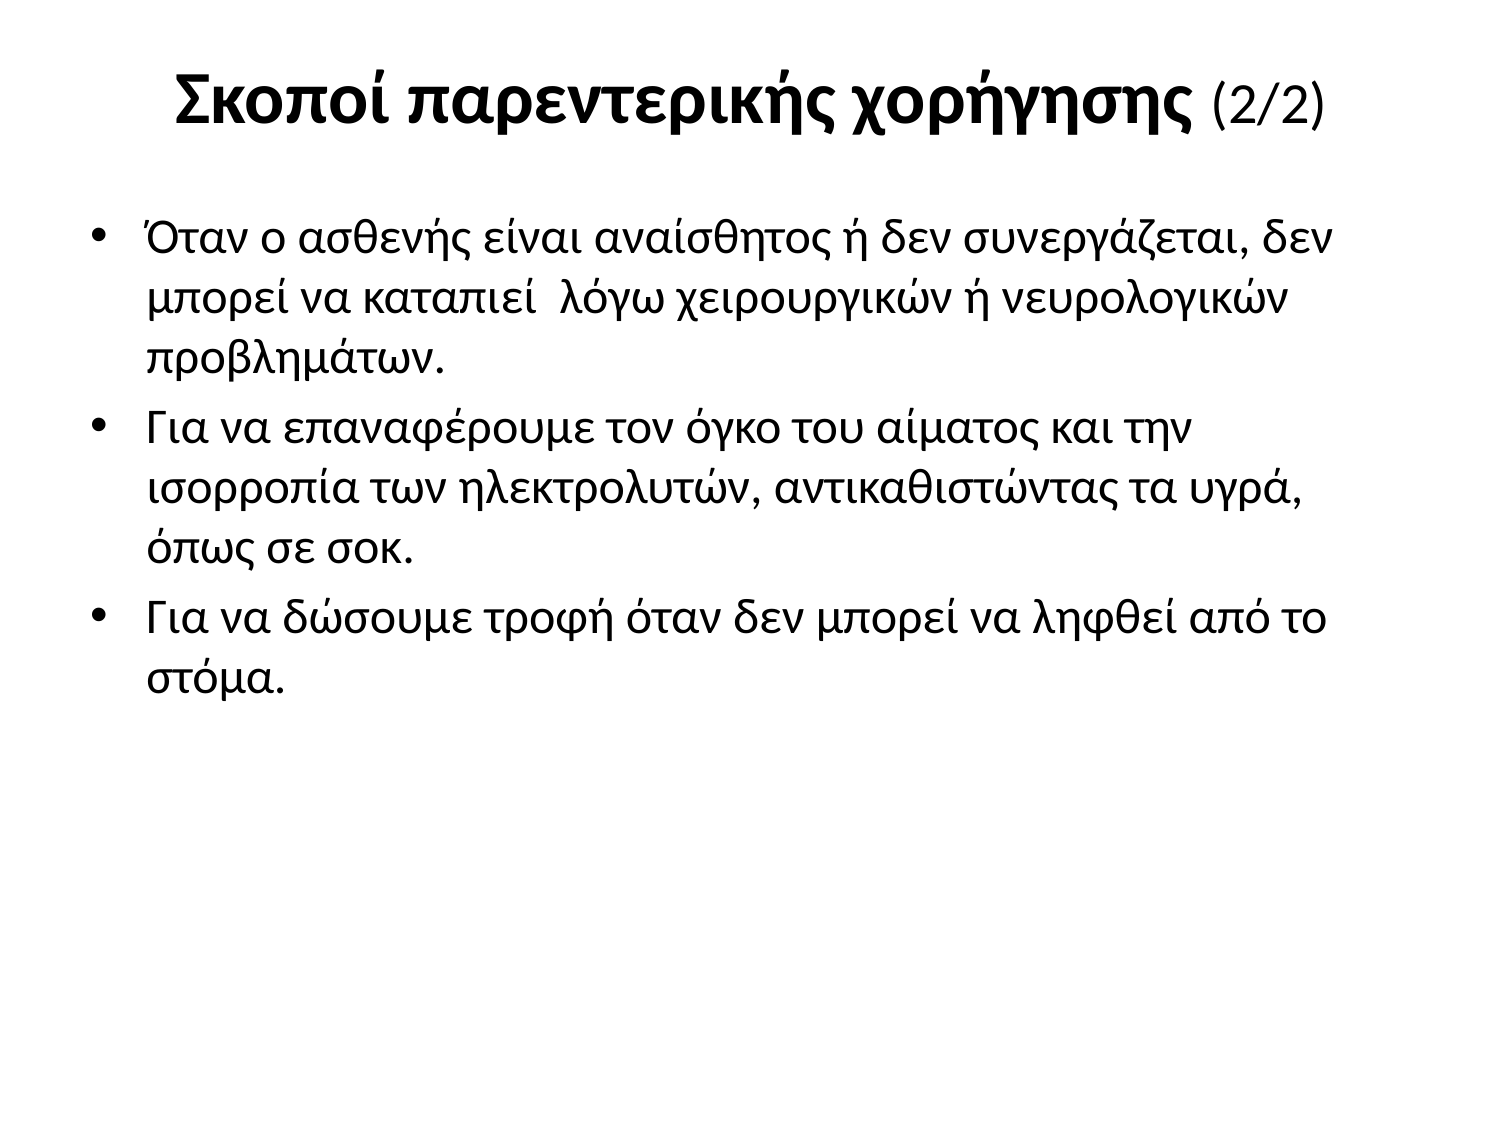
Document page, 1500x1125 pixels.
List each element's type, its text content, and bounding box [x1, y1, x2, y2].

title Σκοποί παρεντερικής χορήγησης (2/2) [76, 19, 1427, 169]
list Όταν ο ασθενής είναι αναίσθητος ή δεν συνεργάζεται, δεν μπορεί να καταπιεί λόγω χειρουργικών ή νευρολογικών προβλημάτων. Για να επαναφέρουμε τον όγκο του αίματος και την ισορροπία των ηλεκτρολυτών, αντικαθιστώντας τα υγρά, όπως σε σοκ. Για να δώσουμε τροφή όταν δεν μπορεί να ληφθεί από το στόμα. [75, 196, 1425, 1024]
